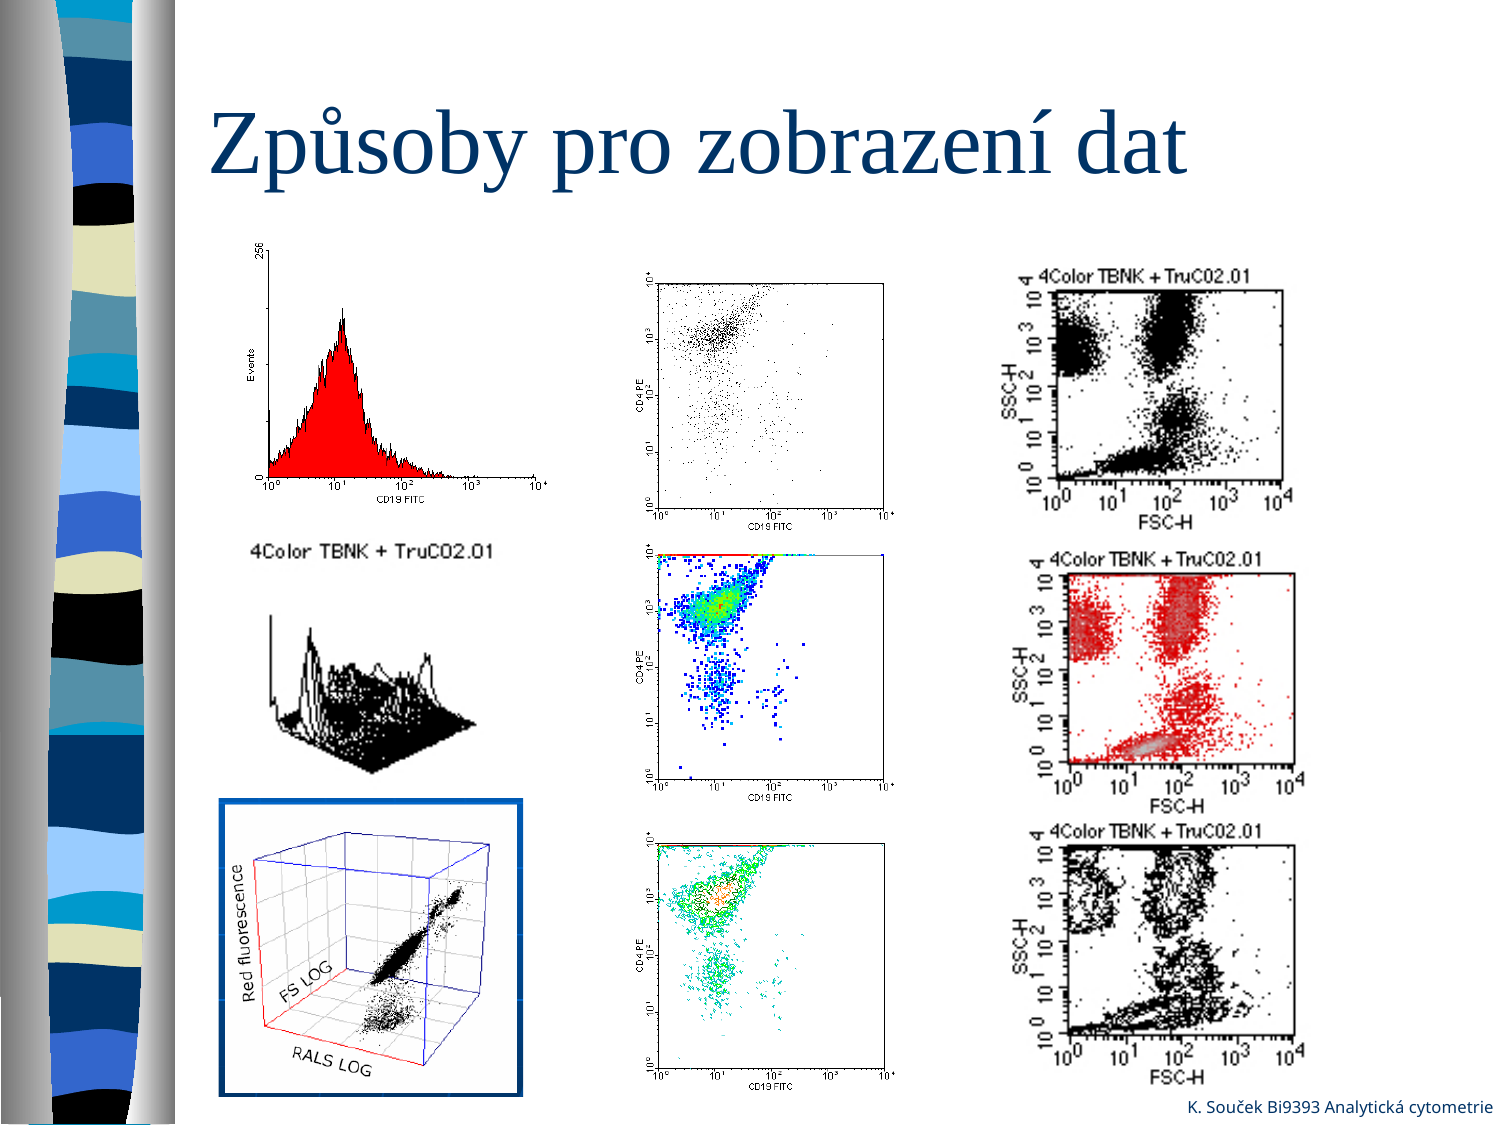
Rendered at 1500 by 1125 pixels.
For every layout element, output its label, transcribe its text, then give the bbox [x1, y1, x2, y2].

text_box K. Souček Bi9393 Analytická cytometrie [1172, 1089, 1500, 1125]
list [631, 541, 910, 806]
title Způsoby pro zobrazení dat [192, 42, 1468, 231]
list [218, 207, 589, 534]
picture [1009, 822, 1317, 1090]
picture [997, 266, 1305, 535]
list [631, 255, 910, 534]
picture [1009, 550, 1317, 818]
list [631, 814, 911, 1095]
picture [218, 538, 525, 1097]
